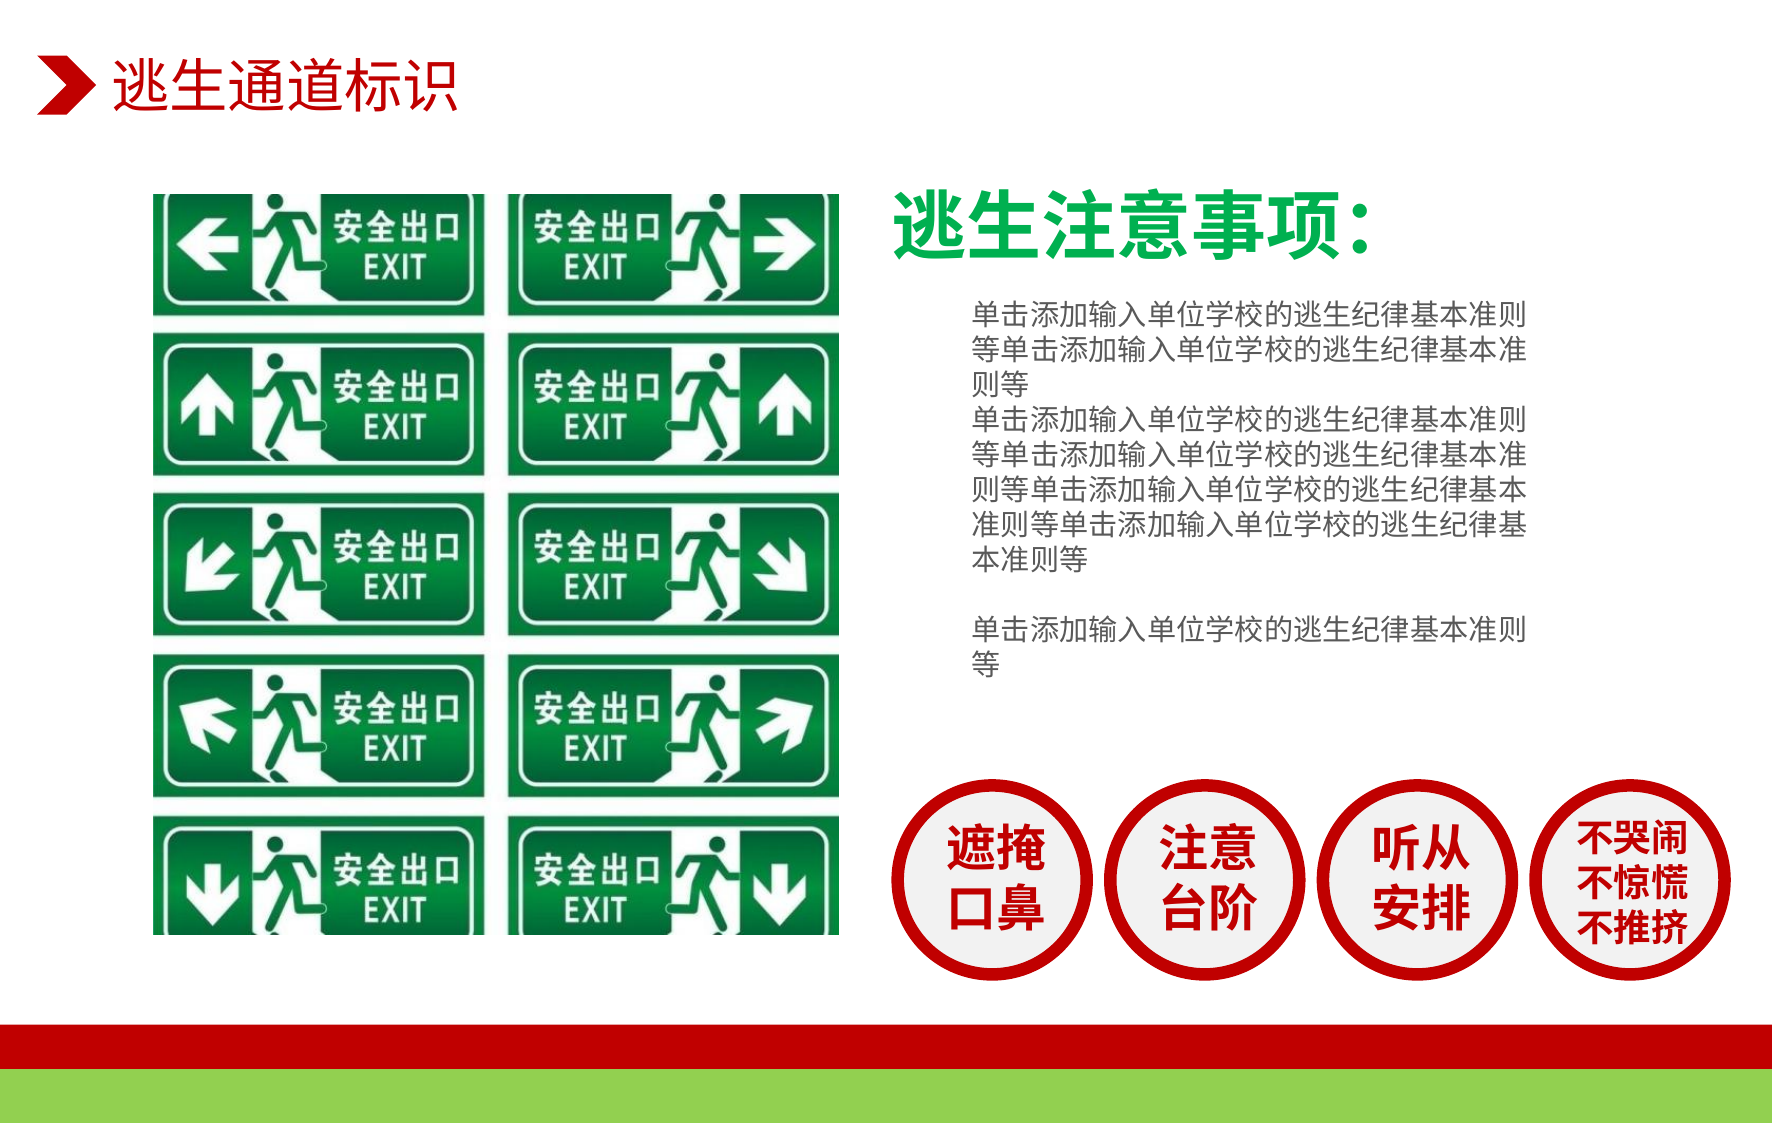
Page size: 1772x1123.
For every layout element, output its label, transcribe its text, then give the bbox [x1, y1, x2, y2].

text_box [897, 785, 1087, 975]
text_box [1322, 785, 1513, 975]
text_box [1110, 785, 1300, 975]
text_box [0, 1071, 1772, 1123]
text_box 逃生注意事项： [876, 171, 1432, 276]
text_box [1535, 785, 1729, 975]
text_box 单击添加输入单位学校的逃生纪律基本准则等单击添加输入单位学校的逃生纪律基本准则等 单击添加输入单位学校的逃生纪律基本准则等单击添加输入单位学校的逃生纪律基本准则等单击添加输入单位学校的逃生纪律基本准则等单击添加输入单位学校的逃生纪律基本准则等 单击添加输入单位学校的逃生纪律基本准则等 [956, 289, 1560, 724]
text_box [0, 1023, 1772, 1071]
picture [153, 194, 839, 935]
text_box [36, 41, 479, 128]
